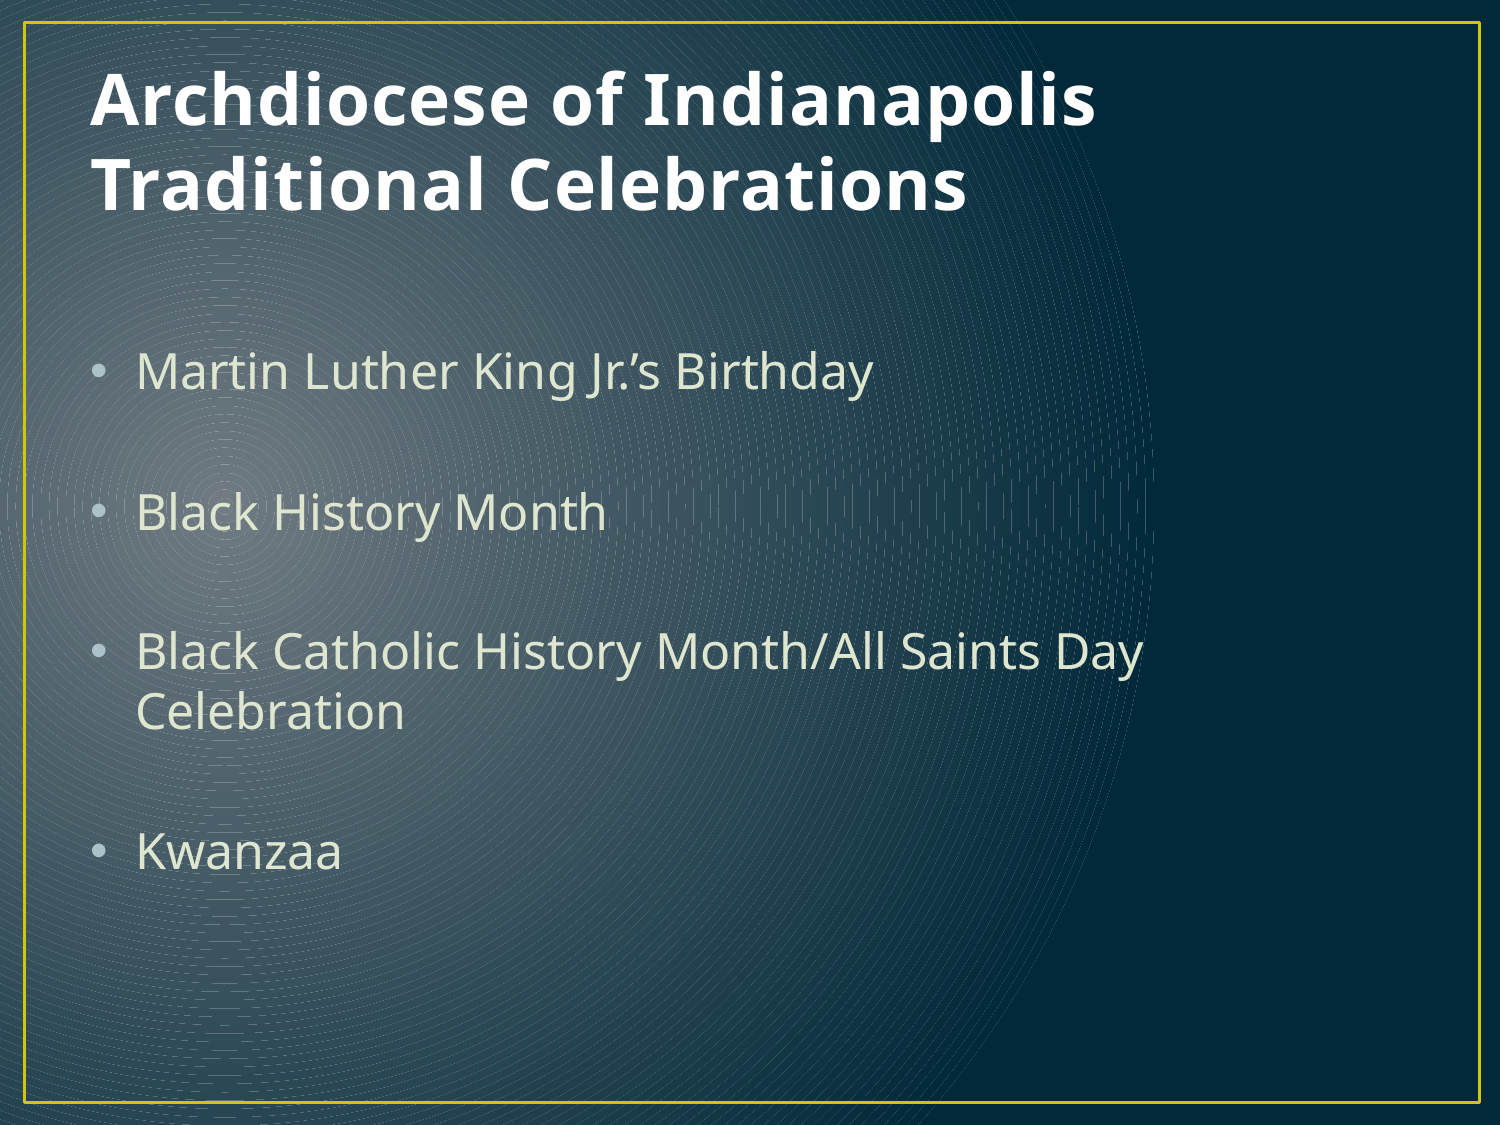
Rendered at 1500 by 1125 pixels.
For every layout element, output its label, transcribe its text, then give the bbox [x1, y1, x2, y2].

list Martin Luther King Jr.’s Birthday Black History Month Black Catholic History Month/All Saints Day Celebration Kwanzaa [75, 262, 1425, 1005]
title Archdiocese of Indianapolis Traditional Celebrations [75, 45, 1425, 233]
